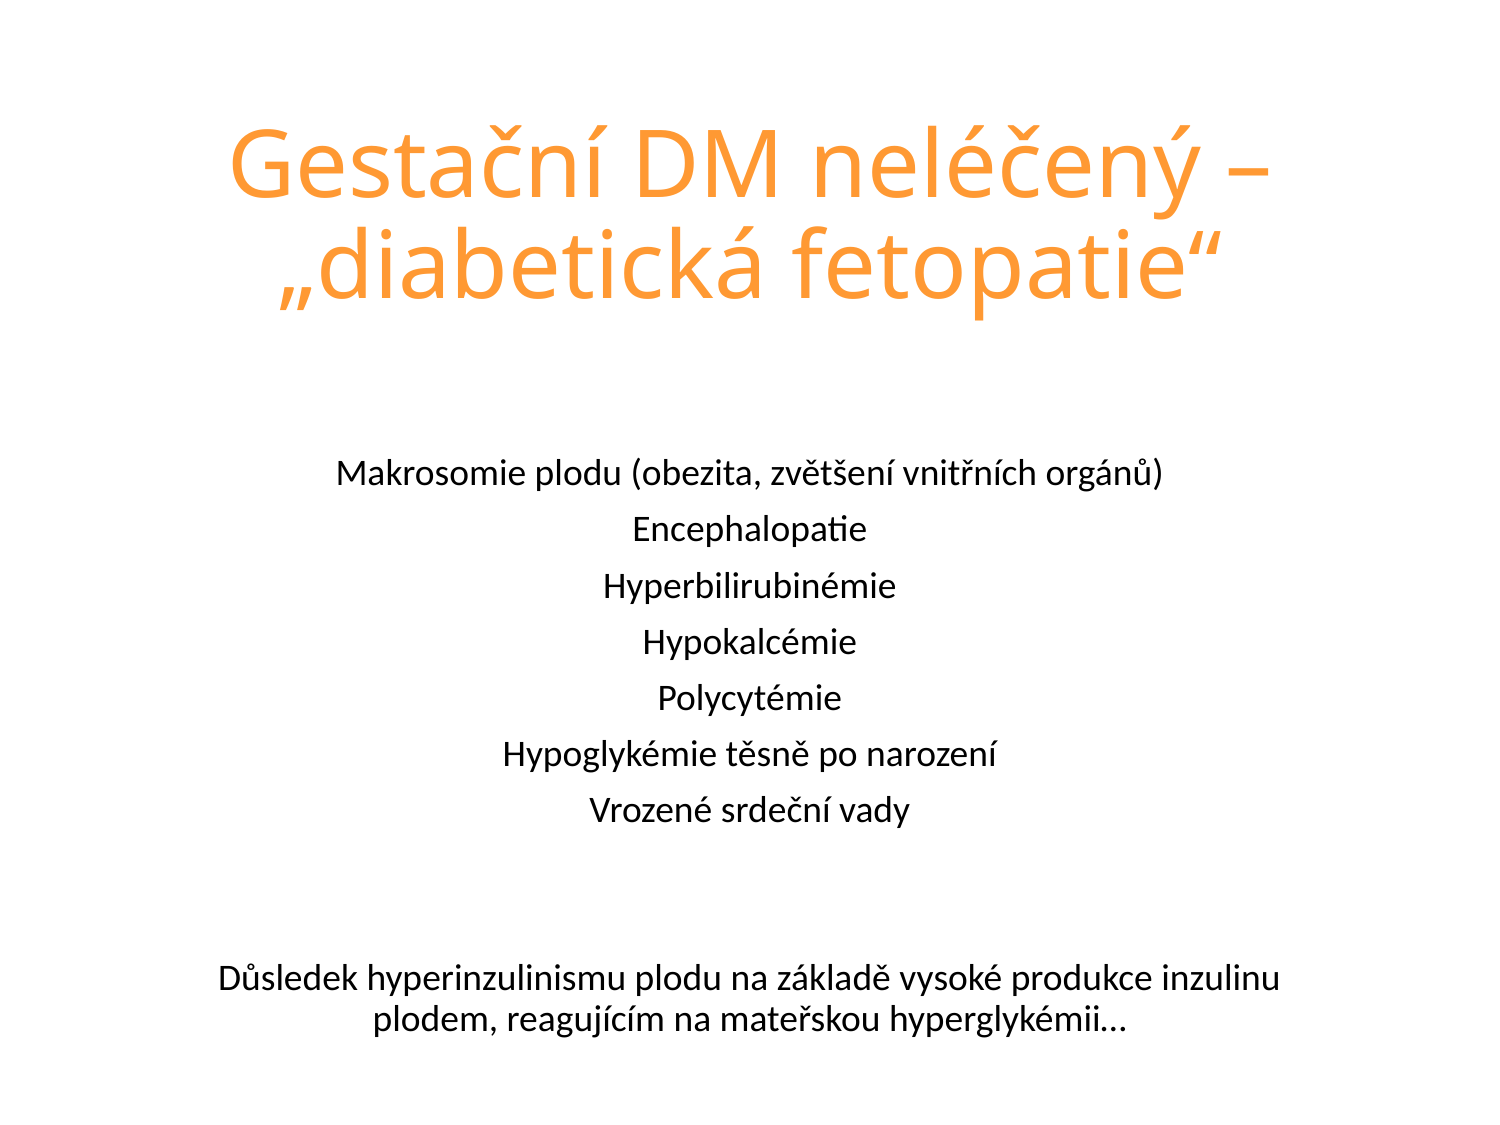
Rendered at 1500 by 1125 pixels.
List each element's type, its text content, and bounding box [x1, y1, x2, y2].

subtitle Makrosomie plodu (obezita, zvětšení vnitřních orgánů) Encephalopatie Hyperbilirubinémie Hypokalcémie Polycytémie Hypoglykémie těsně po narození Vrozené srdeční vady Důsledek hyperinzulinismu plodu na základě vysoké produkce inzulinu plodem, reagujícím na mateřskou hyperglykémii… [187, 385, 1313, 1059]
title Gestační DM neléčený – „diabetická fetopatie“ [75, 45, 1425, 327]
